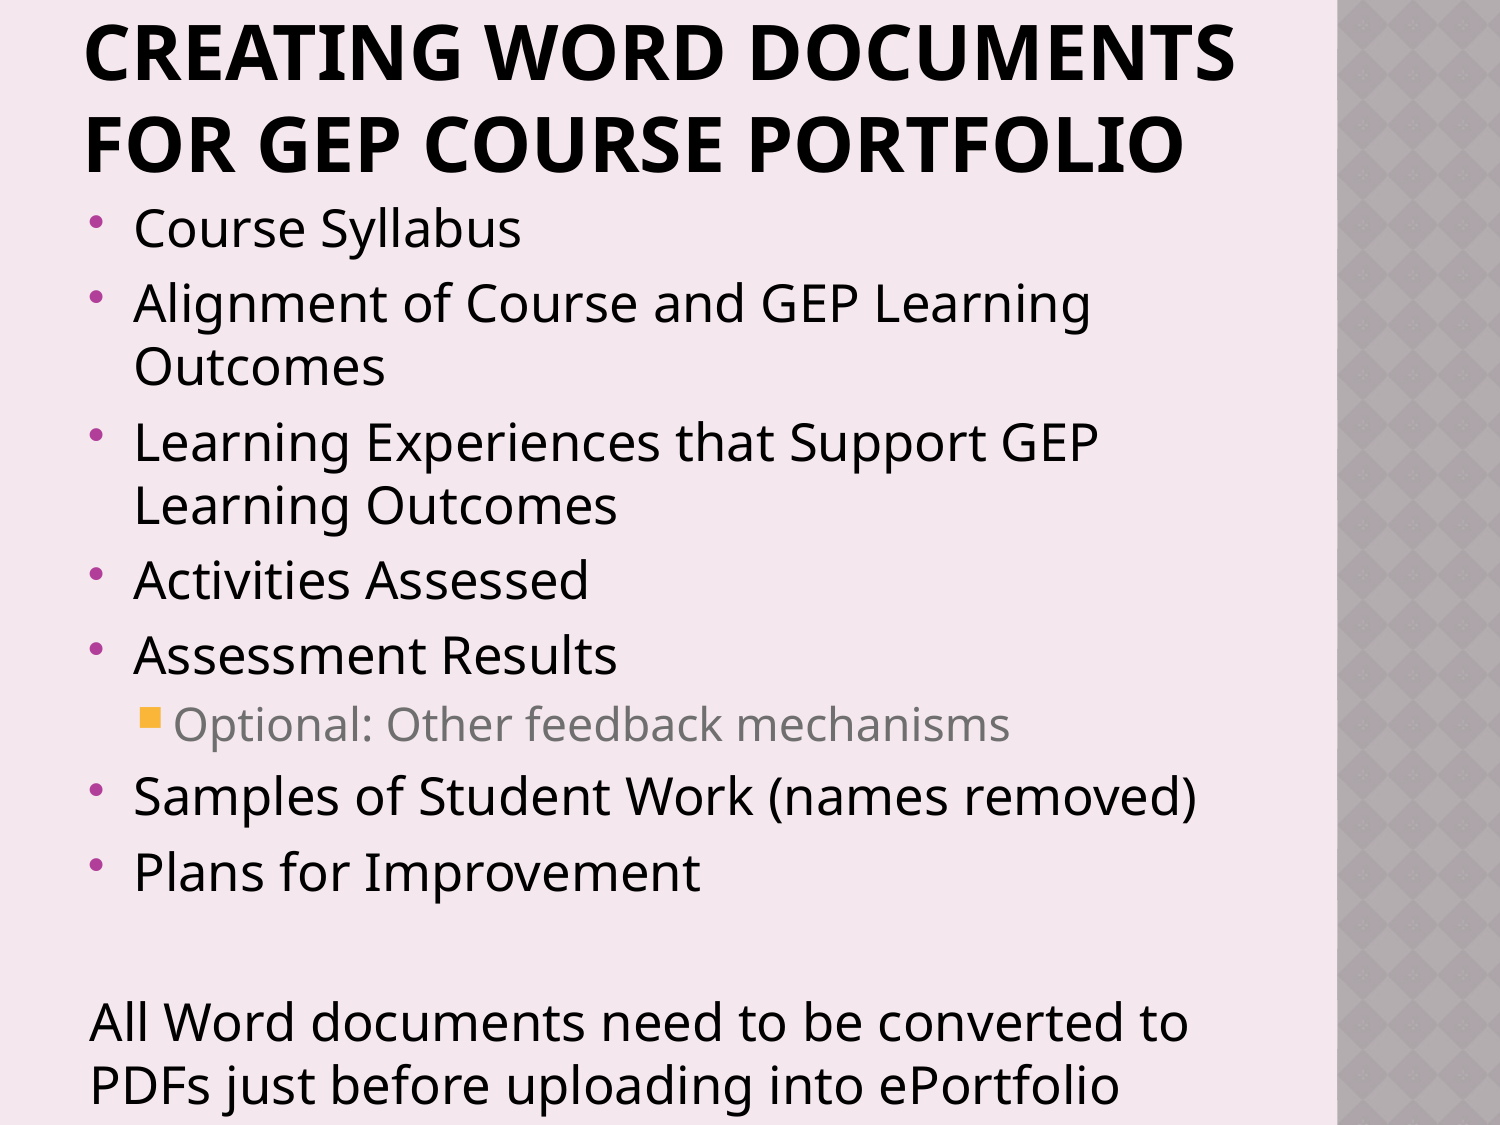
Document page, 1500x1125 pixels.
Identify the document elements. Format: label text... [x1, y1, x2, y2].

list Course Syllabus Alignment of Course and GEP Learning Outcomes Learning Experiences that Support GEP Learning Outcomes Activities Assessed Assessment Results Optional: Other feedback mechanisms Samples of Student Work (names removed) Plans for Improvement All Word documents need to be converted to PDFs just before uploading into ePortfolio [75, 187, 1263, 1125]
title Creating Word Documents for GEP Course Portfolio [75, 0, 1263, 187]
